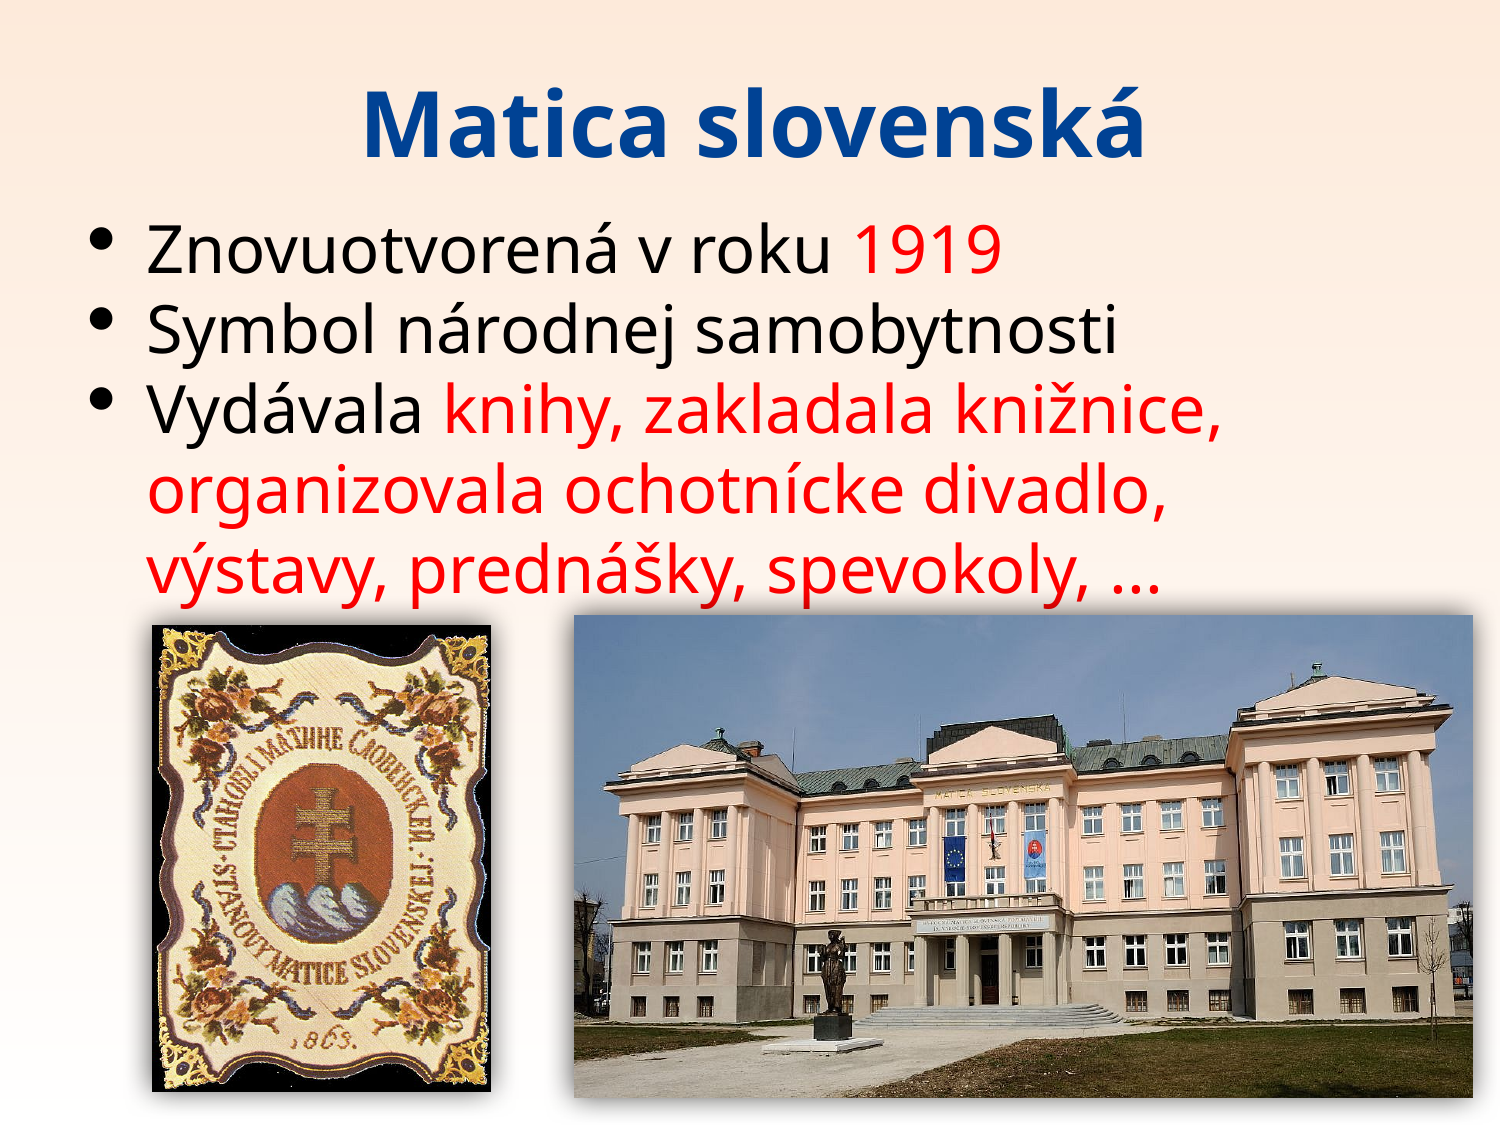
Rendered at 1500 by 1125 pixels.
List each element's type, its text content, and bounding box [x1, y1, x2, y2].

title Matica slovenská [74, 41, 1426, 198]
list Znovuotvorená v roku 1919 Symbol národnej samobytnosti Vydávala knihy, zakladala knižnice, organizovala ochotnícke divadlo, výstavy, prednášky, spevokoly, ... [74, 198, 1436, 657]
picture [152, 625, 491, 1092]
picture [573, 615, 1473, 1098]
